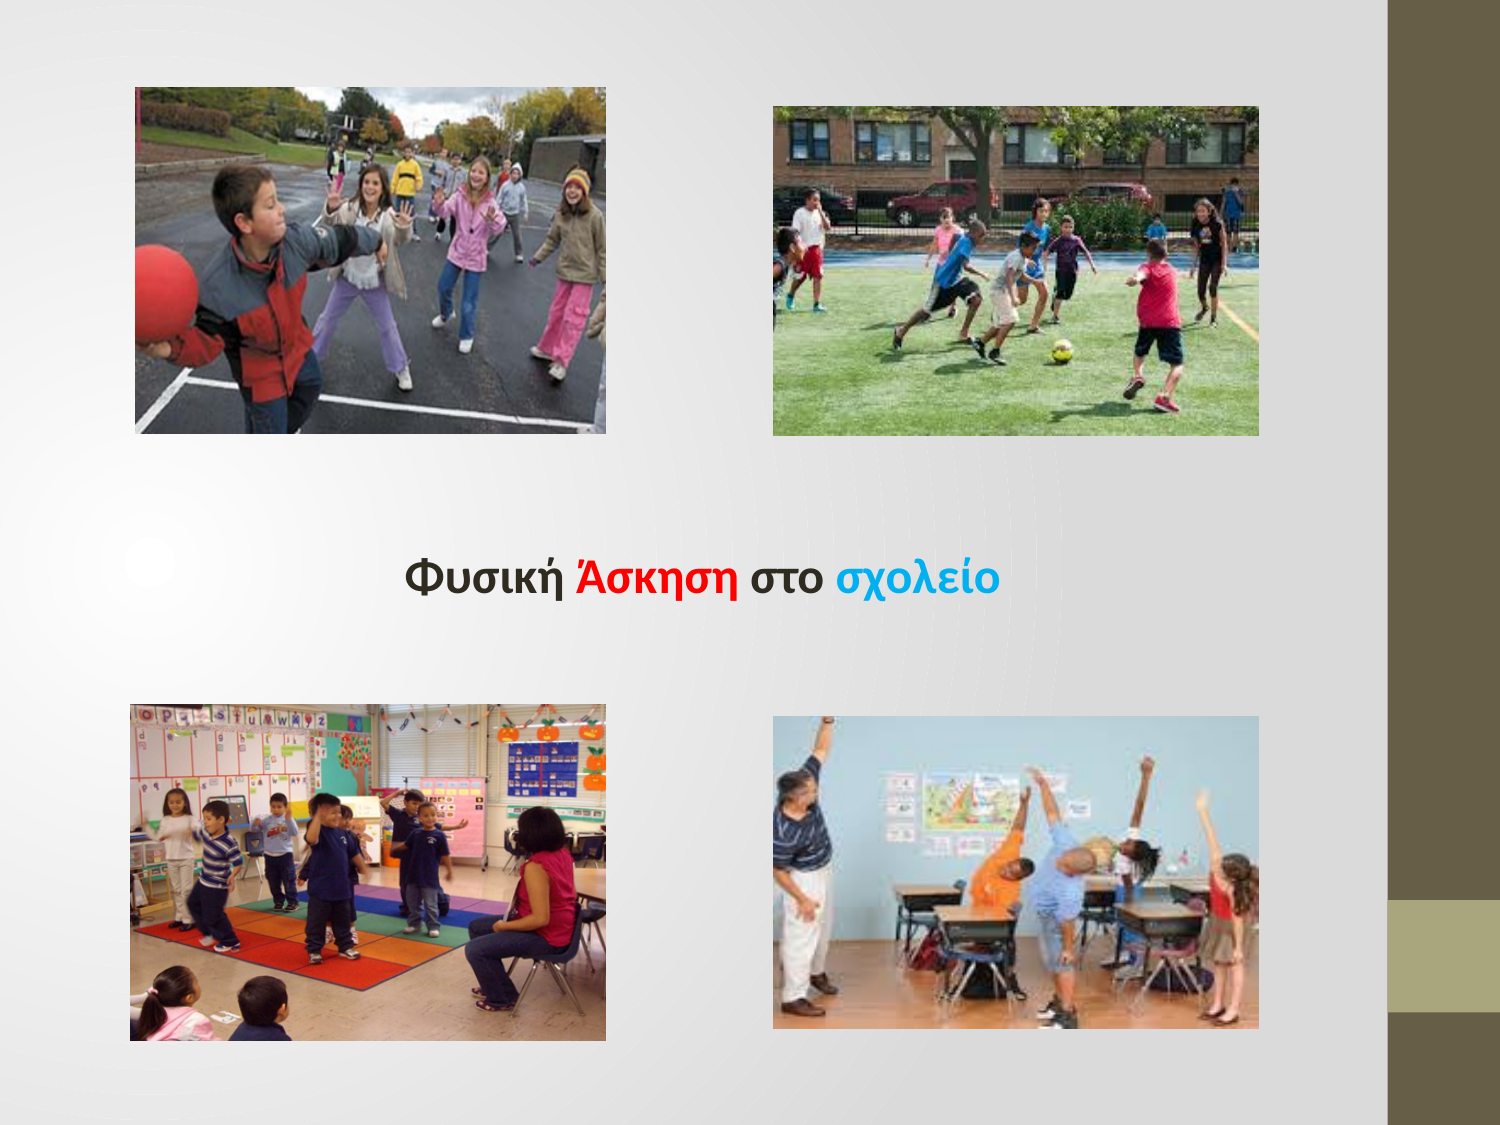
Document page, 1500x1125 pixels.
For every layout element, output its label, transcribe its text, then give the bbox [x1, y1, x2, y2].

title Φυσική Άσκηση στο σχολείο [53, 45, 1353, 988]
picture [129, 703, 607, 1042]
picture [135, 86, 606, 435]
picture [773, 715, 1260, 1030]
picture [773, 106, 1260, 436]
